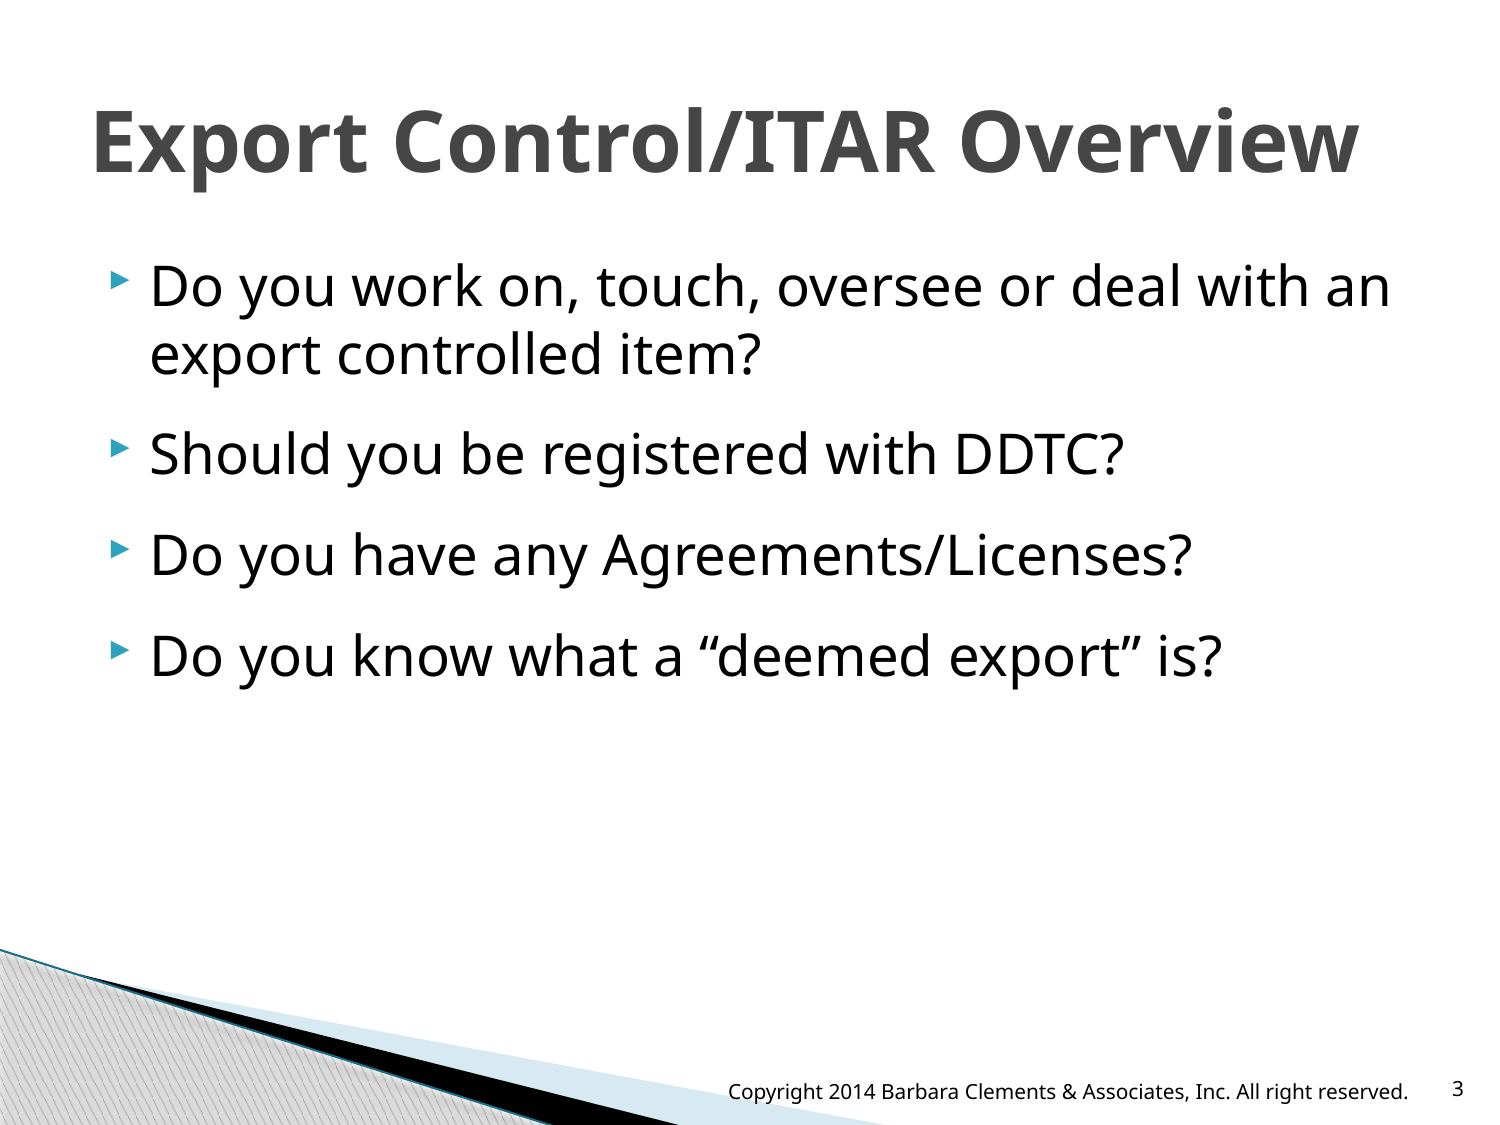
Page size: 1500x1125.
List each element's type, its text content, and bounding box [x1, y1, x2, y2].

slide_number 3 [1418, 1051, 1479, 1112]
title Export Control/ITAR Overview [75, 45, 1425, 233]
list Do you work on, touch, oversee or deal with an export controlled item? Should you be registered with DDTC? Do you have any Agreements/Licenses? Do you know what a “deemed export” is? [75, 243, 1425, 986]
footer Copyright 2014 Barbara Clements & Associates, Inc. All right reserved. [655, 1051, 1418, 1112]
